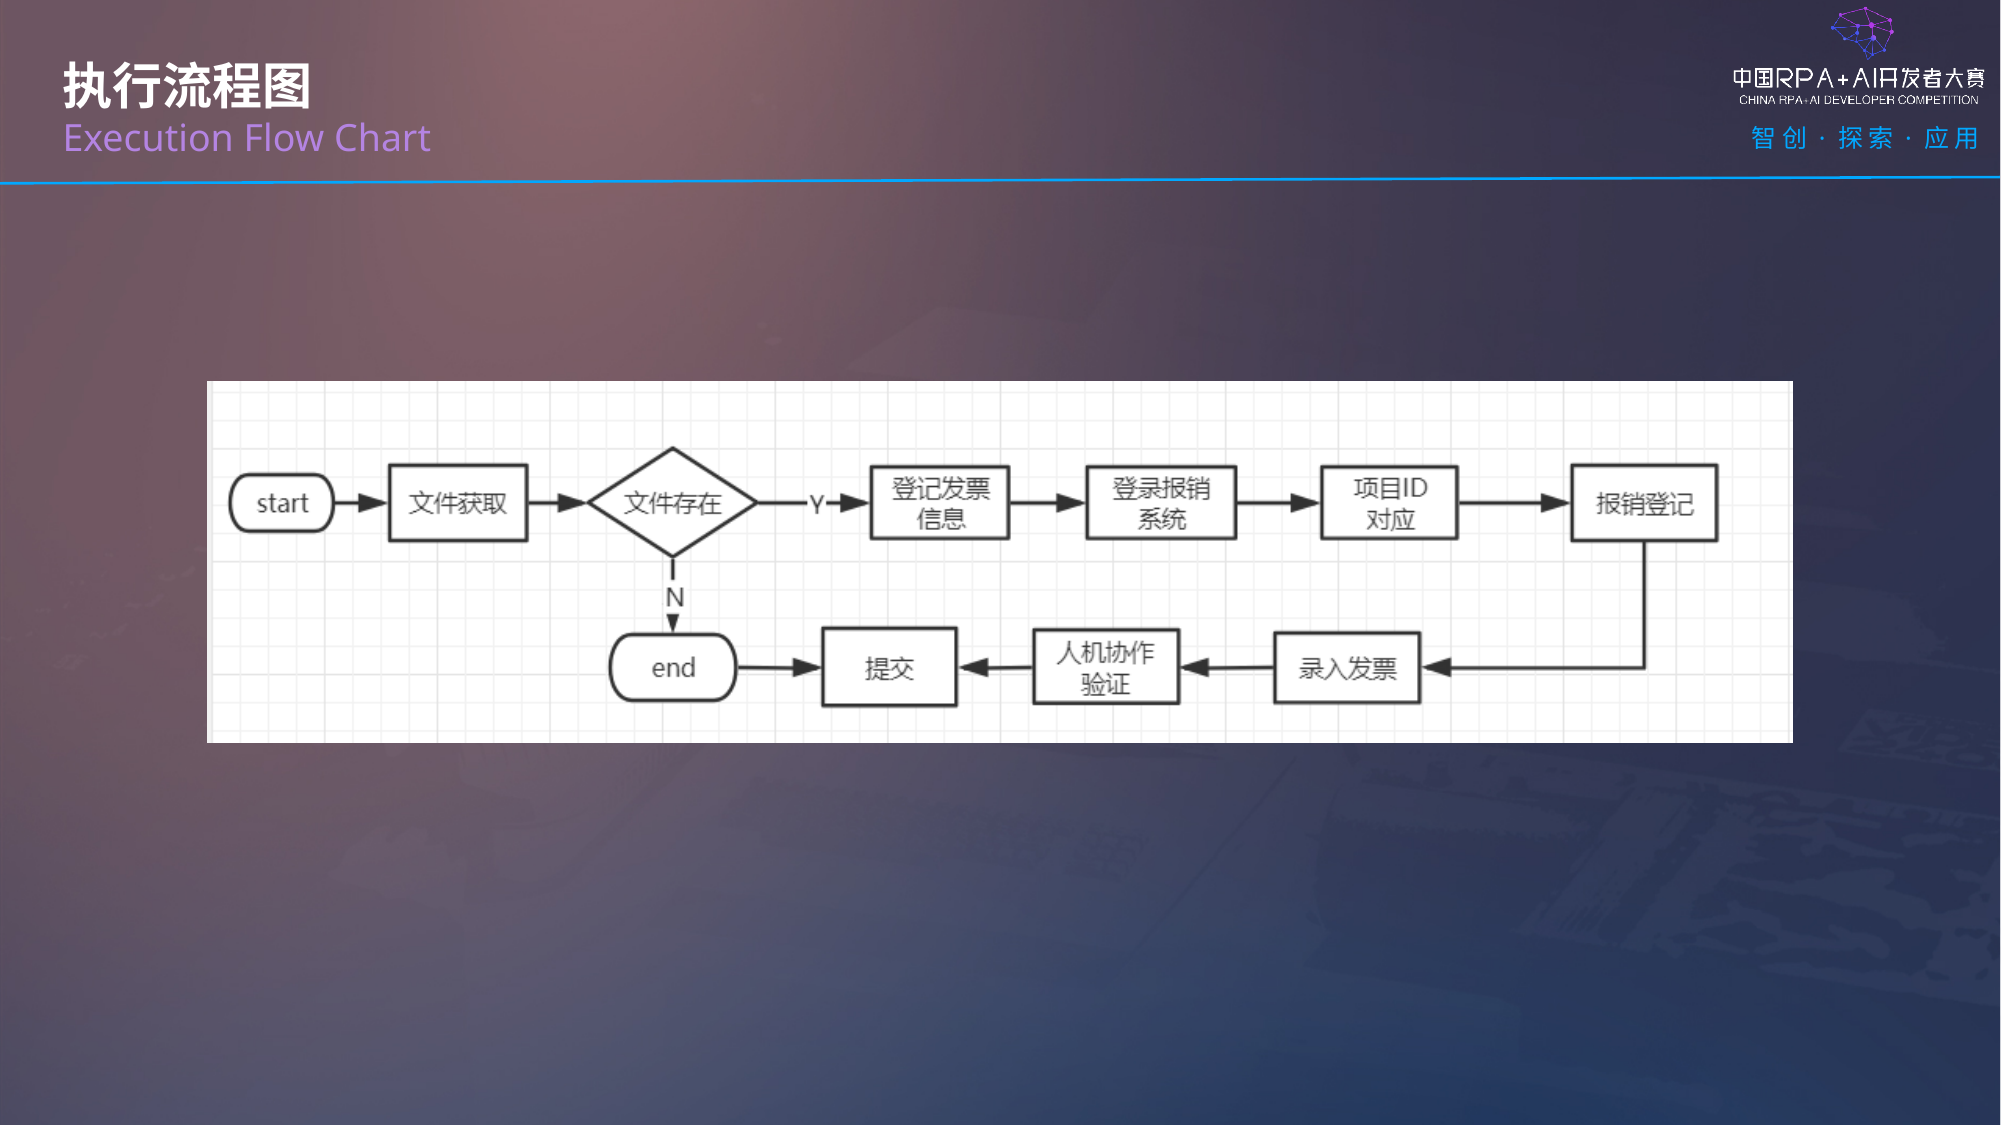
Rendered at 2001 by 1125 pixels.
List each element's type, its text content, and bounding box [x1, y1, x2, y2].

picture [0, 0, 2001, 177]
picture [0, 179, 2001, 1125]
text_box 执行流程图 Execution Flow Chart [47, 46, 1408, 167]
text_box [0, 177, 2000, 184]
